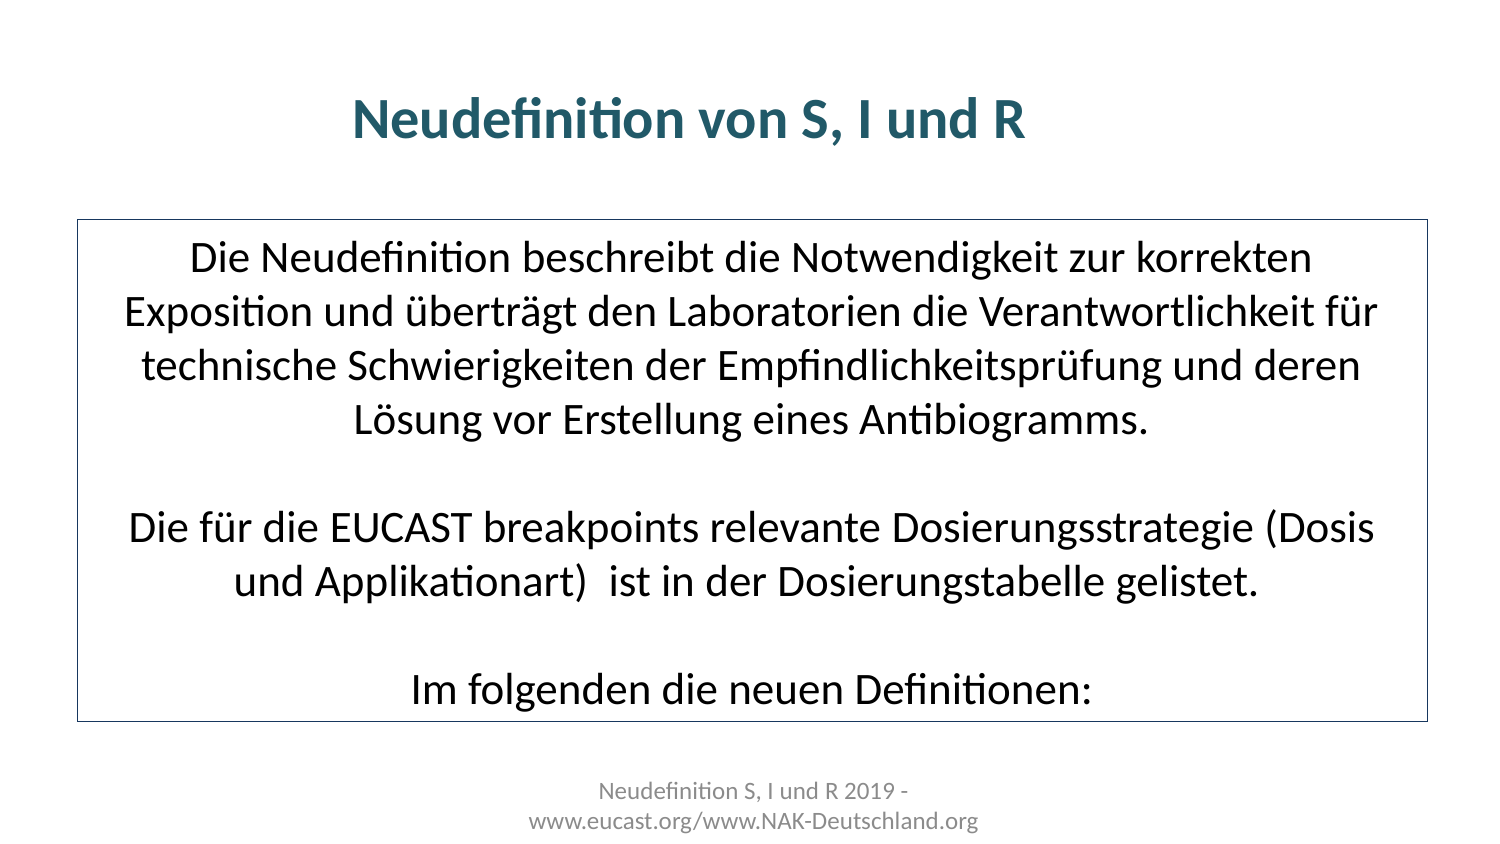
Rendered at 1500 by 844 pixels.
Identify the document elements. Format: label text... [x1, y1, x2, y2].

text_box Neudefinition von S, I und R [337, 73, 1041, 158]
footer Neudefinition S, I und R 2019 - www.eucast.org/www.NAK-Deutschland.org [487, 782, 1021, 827]
title Die Neudefinition beschreibt die Notwendigkeit zur korrekten Exposition und überträgt den Laboratorien die Verantwortlichkeit für technische Schwierigkeiten der Empfindlichkeitsprüfung und deren Lösung vor Erstellung eines Antibiogramms. Die für die EUCAST breakpoints relevante Dosierungsstrategie (Dosis und Applikationart) ist in der Dosierungstabelle gelistet. Im folgenden die neuen Definitionen: [77, 219, 1428, 722]
